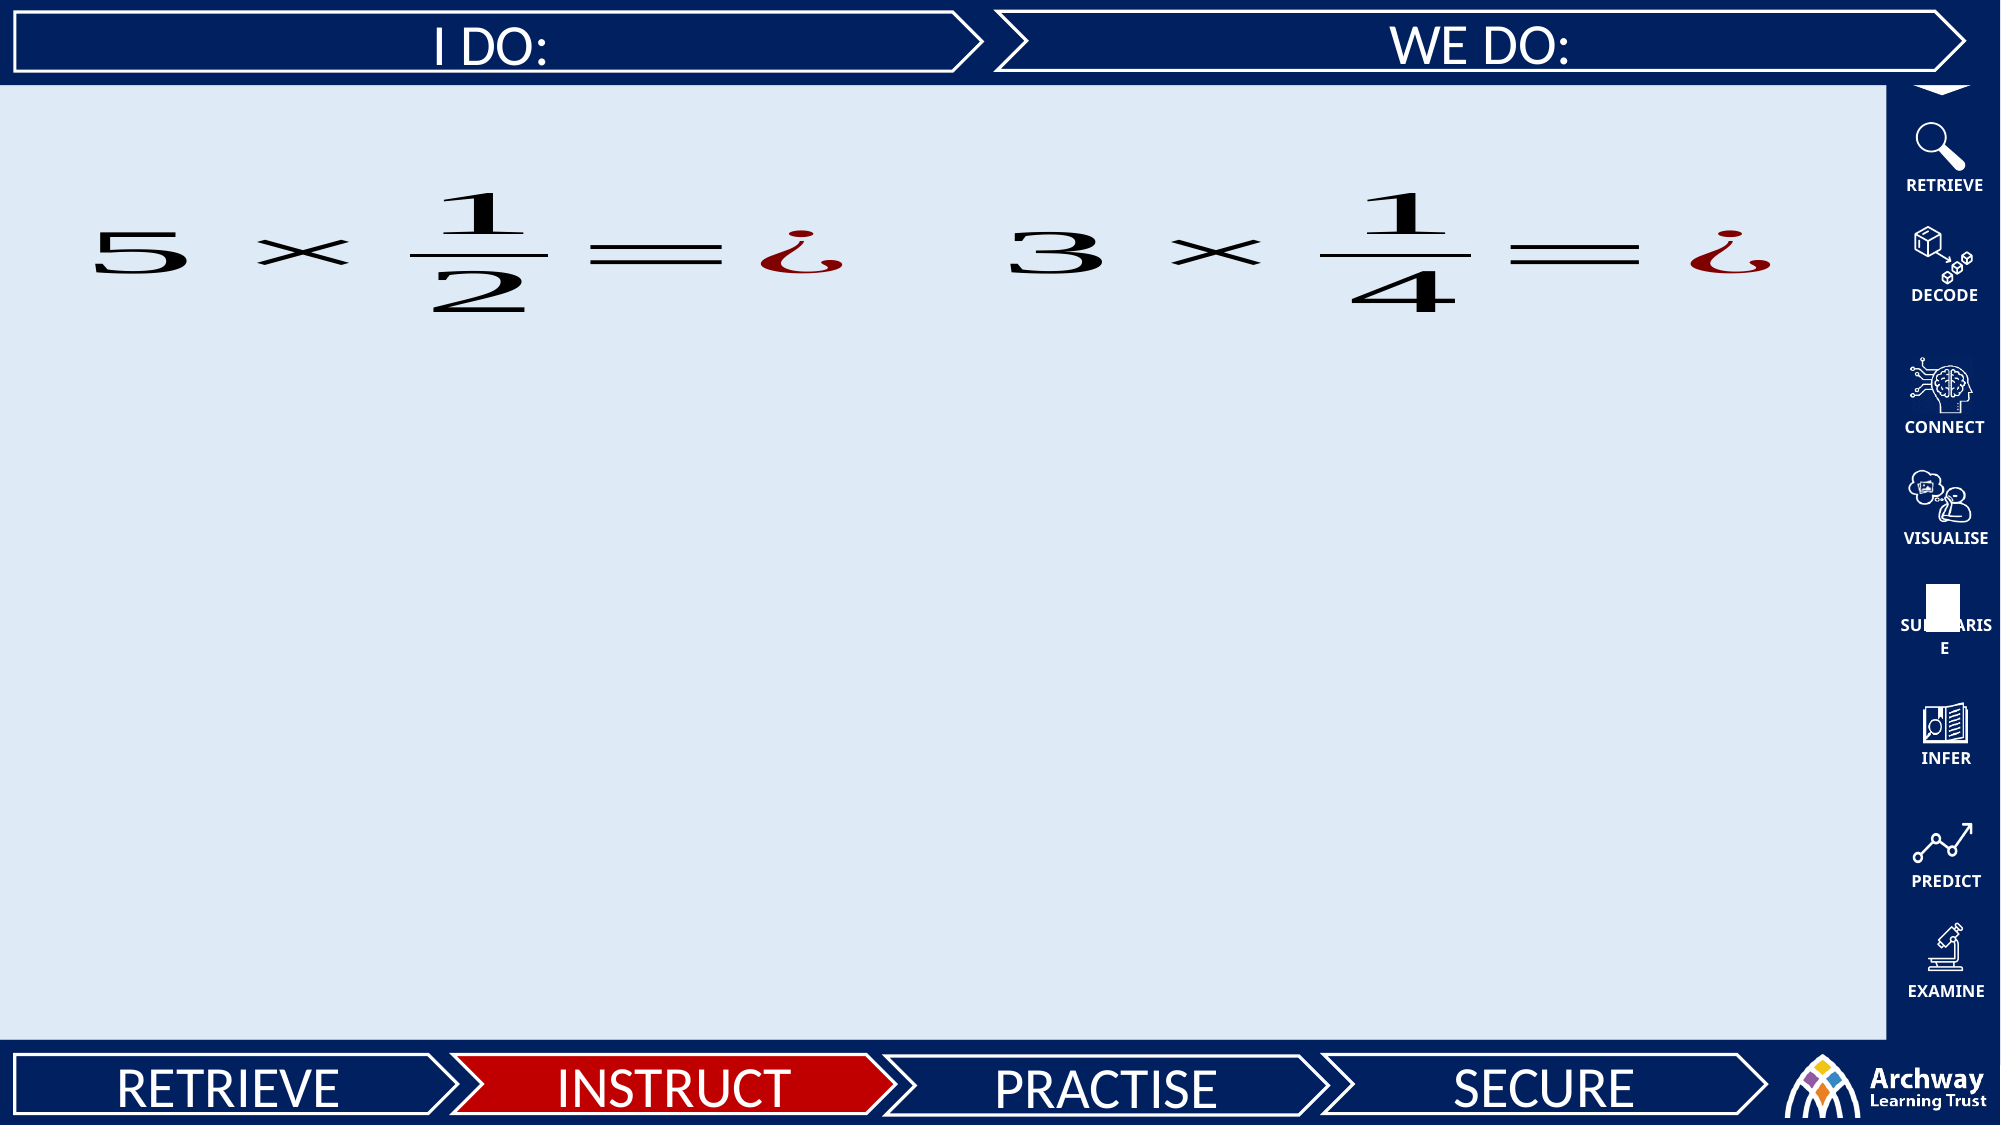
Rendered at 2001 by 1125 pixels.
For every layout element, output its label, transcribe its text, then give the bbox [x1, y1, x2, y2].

text_box WE DO: [994, 10, 1966, 72]
picture [1783, 1053, 2000, 1118]
text_box RETRIEVE [13, 1053, 460, 1115]
text_box PRACTISE [883, 1054, 1330, 1117]
text_box SECURE [1321, 1053, 1768, 1115]
text_box I DO: [13, 11, 984, 73]
text_box [0, 0, 2000, 86]
text_box [0, 1039, 2000, 1125]
text_box INSTRUCT [450, 1053, 898, 1115]
